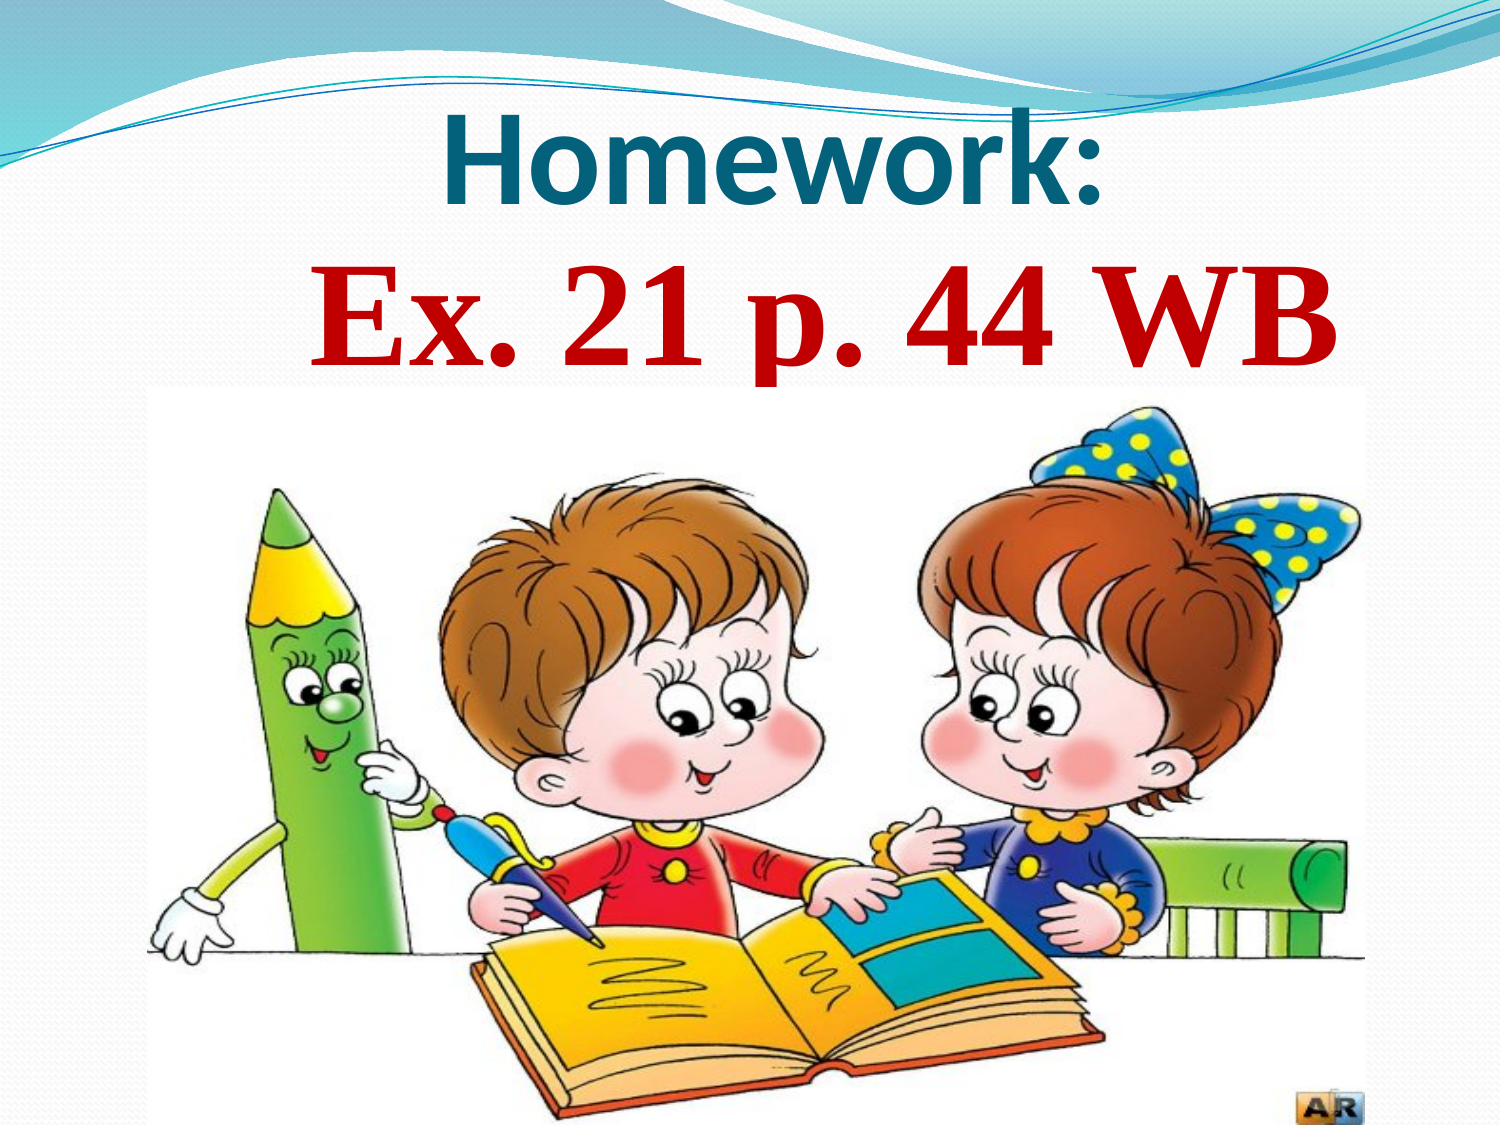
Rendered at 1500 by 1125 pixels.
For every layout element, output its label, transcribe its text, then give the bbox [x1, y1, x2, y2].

picture [147, 387, 1365, 1125]
list Ex. 21 p. 44 WB [150, 208, 1500, 929]
title Homework: [100, 0, 1451, 232]
